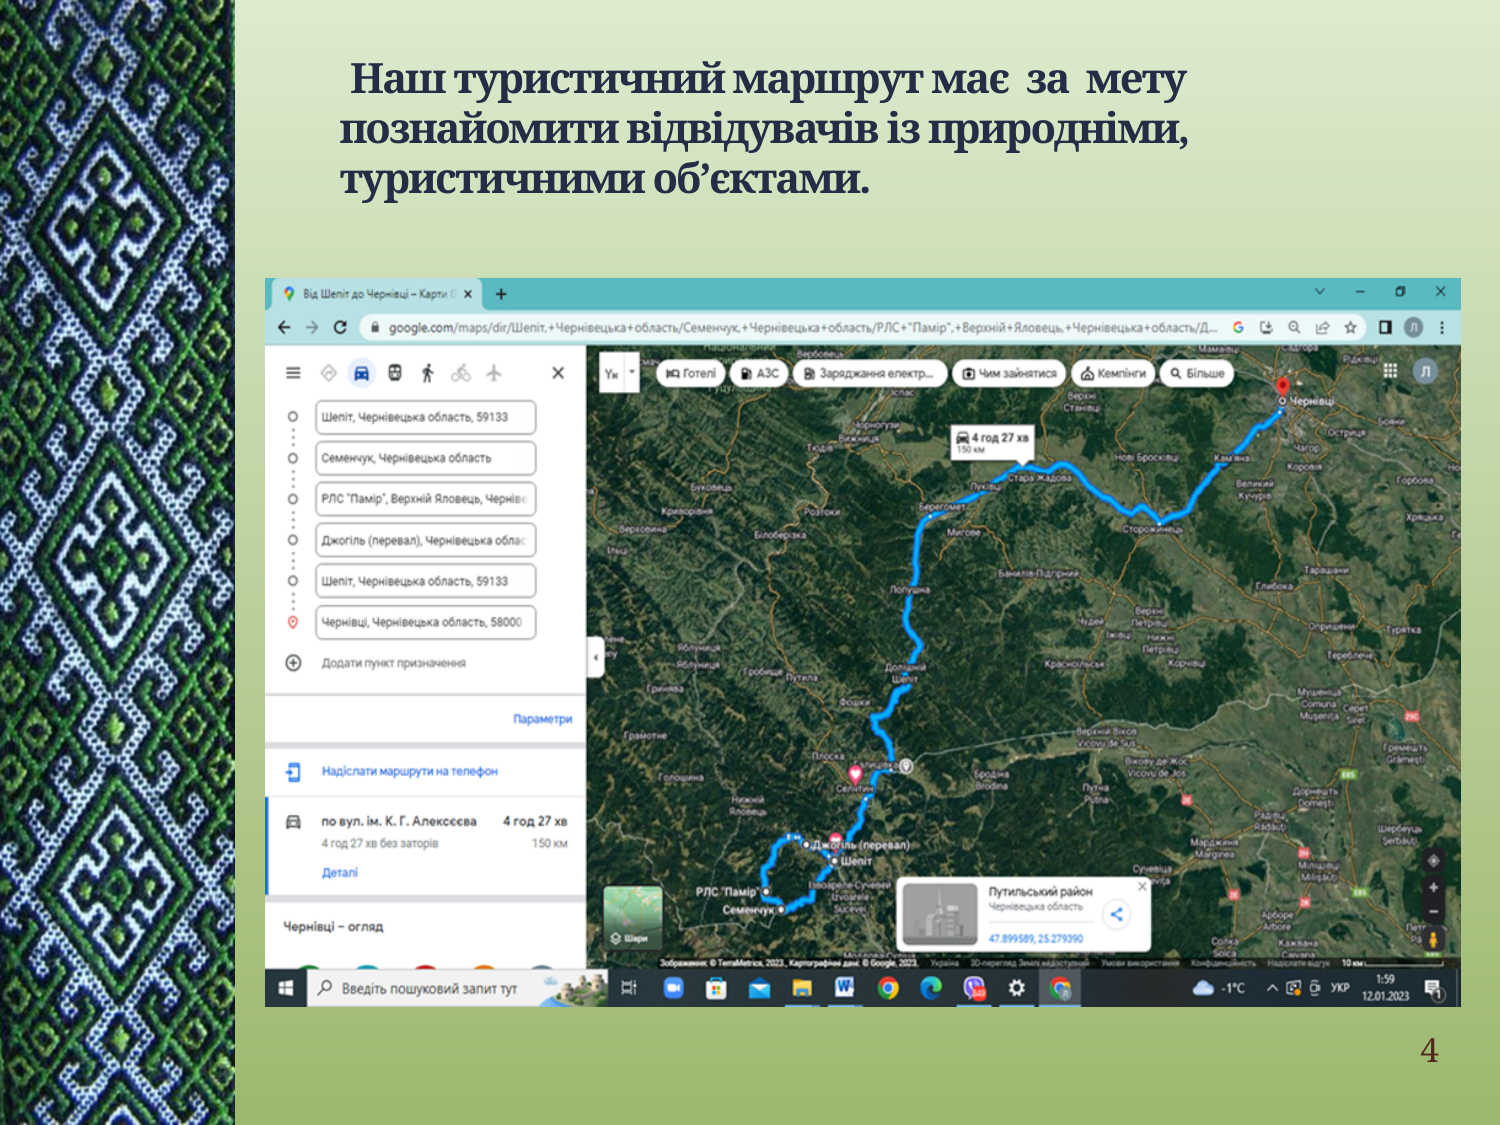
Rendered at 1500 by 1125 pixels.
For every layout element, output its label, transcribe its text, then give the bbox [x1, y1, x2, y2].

slide_number 4 [1379, 1014, 1480, 1089]
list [268, 281, 1459, 1005]
title Наш туристичний маршрут має за мету познайомити відвідувачів із природніми, туристичними об’єктами. [324, 30, 1438, 260]
picture [0, 0, 235, 1125]
